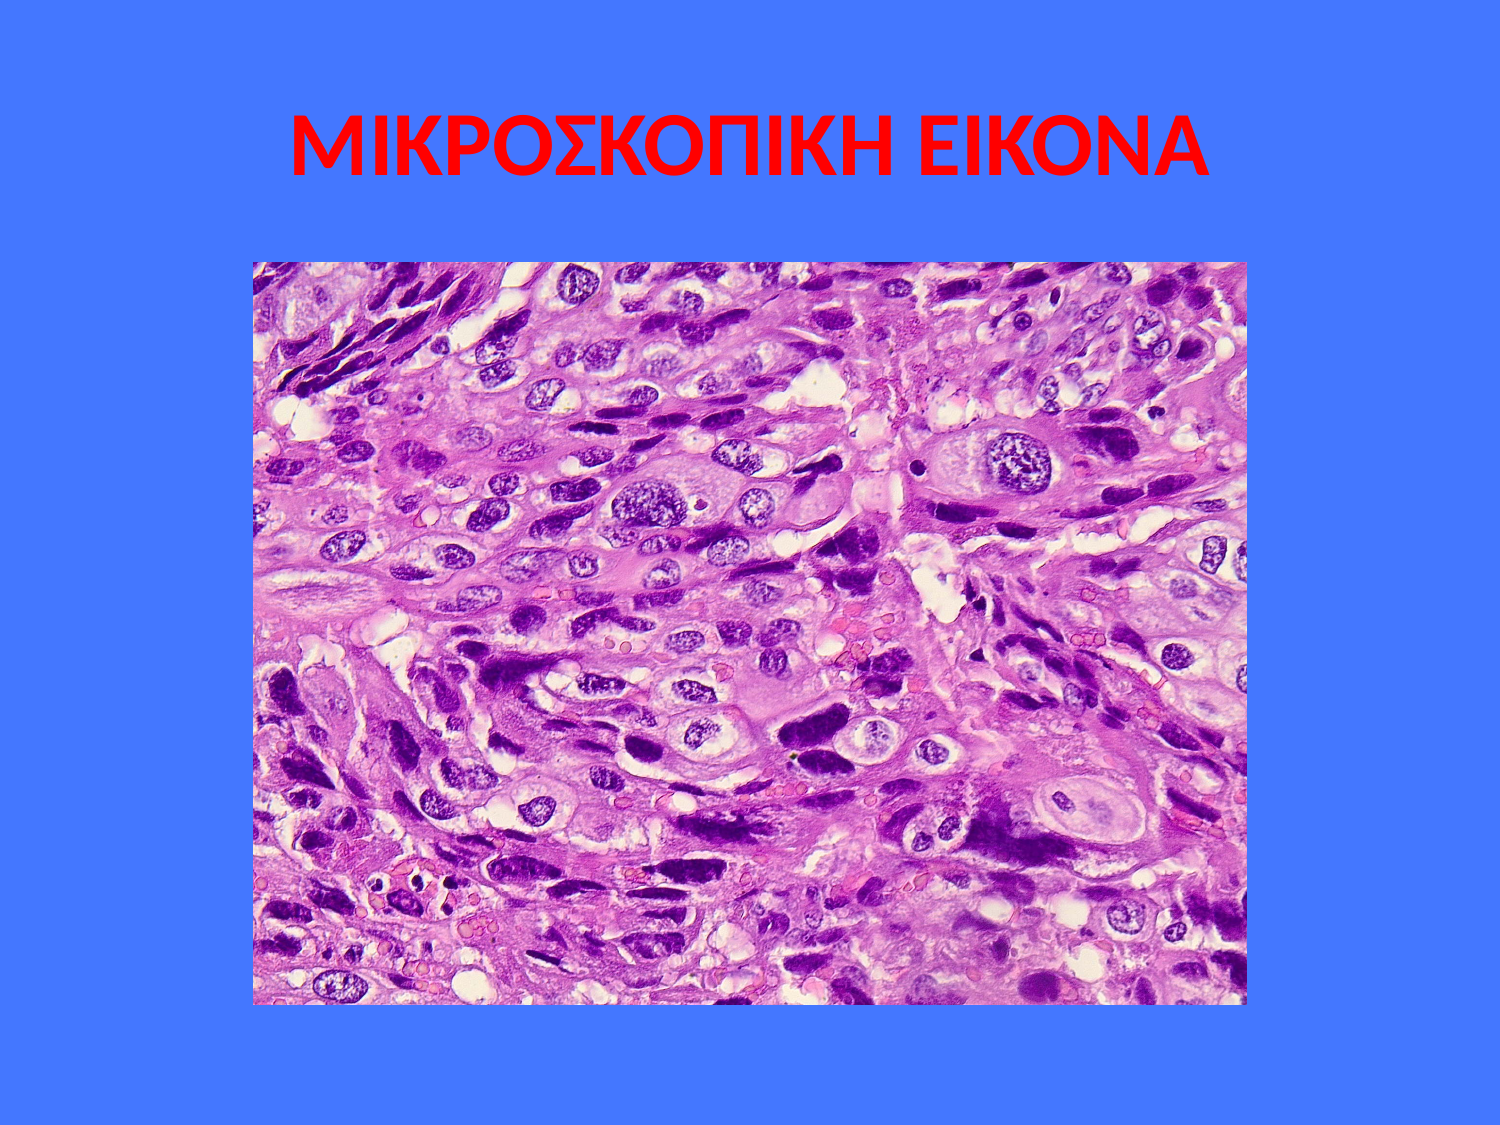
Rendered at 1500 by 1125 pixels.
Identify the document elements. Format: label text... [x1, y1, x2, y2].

title ΜΙΚΡΟΣΚΟΠΙΚΗ ΕΙΚΟΝΑ [75, 45, 1425, 233]
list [74, 262, 1426, 1006]
